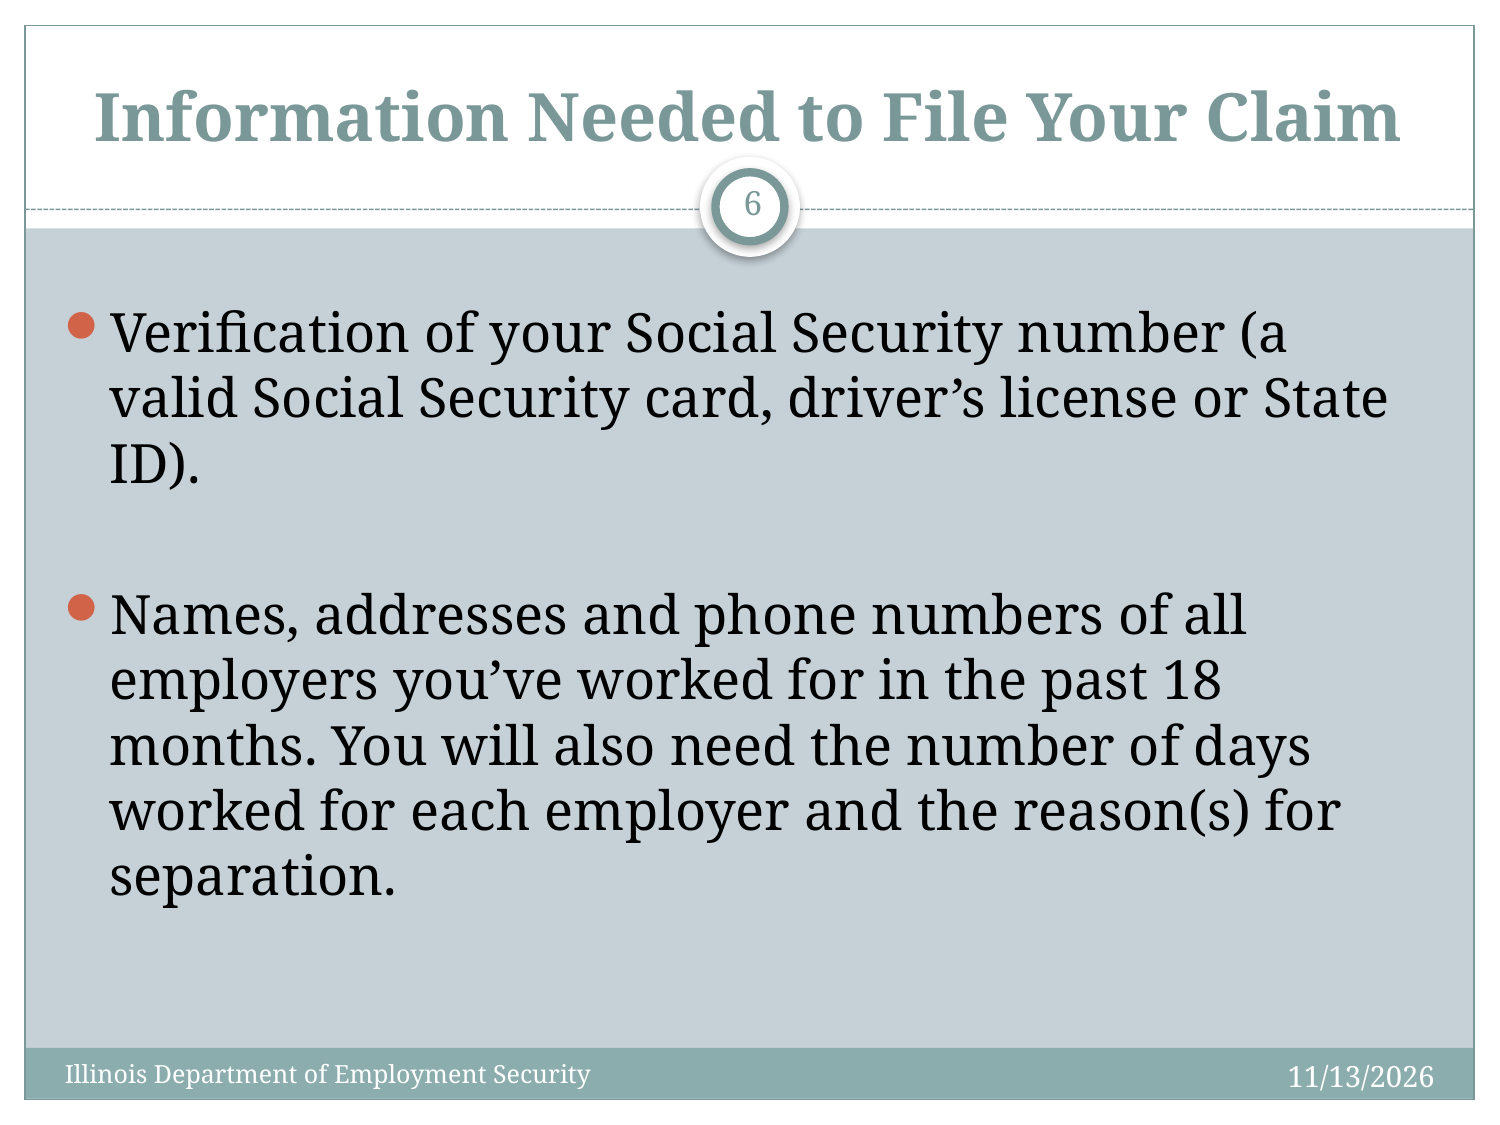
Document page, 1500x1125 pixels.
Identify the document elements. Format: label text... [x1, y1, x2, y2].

list Verification of your Social Security number (a valid Social Security card, driver’s license or State ID). Names, addresses and phone numbers of all employers you’ve worked for in the past 18 months. You will also need the number of days worked for each employer and the reason(s) for separation. [49, 250, 1445, 1001]
title Information Needed to File Your Claim [49, 37, 1450, 162]
footer Illinois Department of Employment Security [50, 1051, 638, 1112]
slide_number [950, 1050, 1450, 1111]
slide_number 6 [715, 168, 791, 241]
